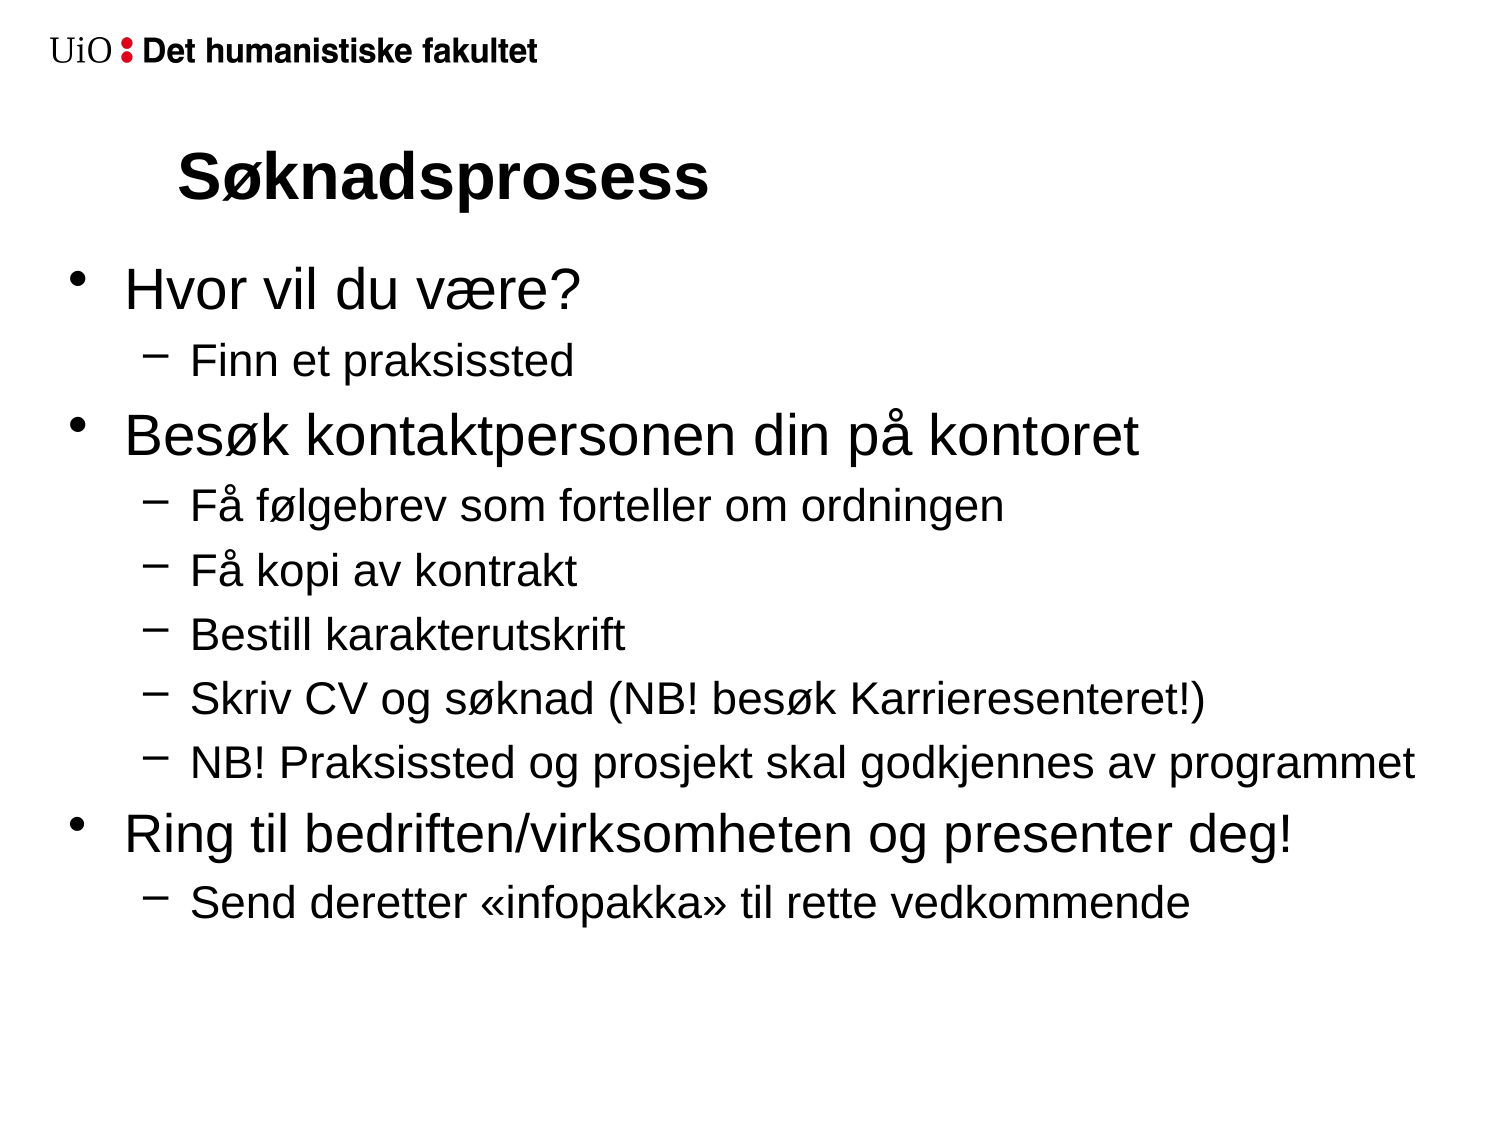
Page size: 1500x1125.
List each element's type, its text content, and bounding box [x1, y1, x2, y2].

title Søknadsprosess [162, 89, 1426, 243]
picture [50, 37, 537, 63]
list Hvor vil du være? Finn et praksissted Besøk kontaktpersonen din på kontoret Få følgebrev som forteller om ordningen Få kopi av kontrakt Bestill karakterutskrift Skriv CV og søknad (NB! besøk Karrieresenteret!) NB! Praksissted og prosjekt skal godkjennes av programmet Ring til bedriften/virksomheten og presenter deg! Send deretter «infopakka» til rette vedkommende [52, 243, 1483, 1001]
